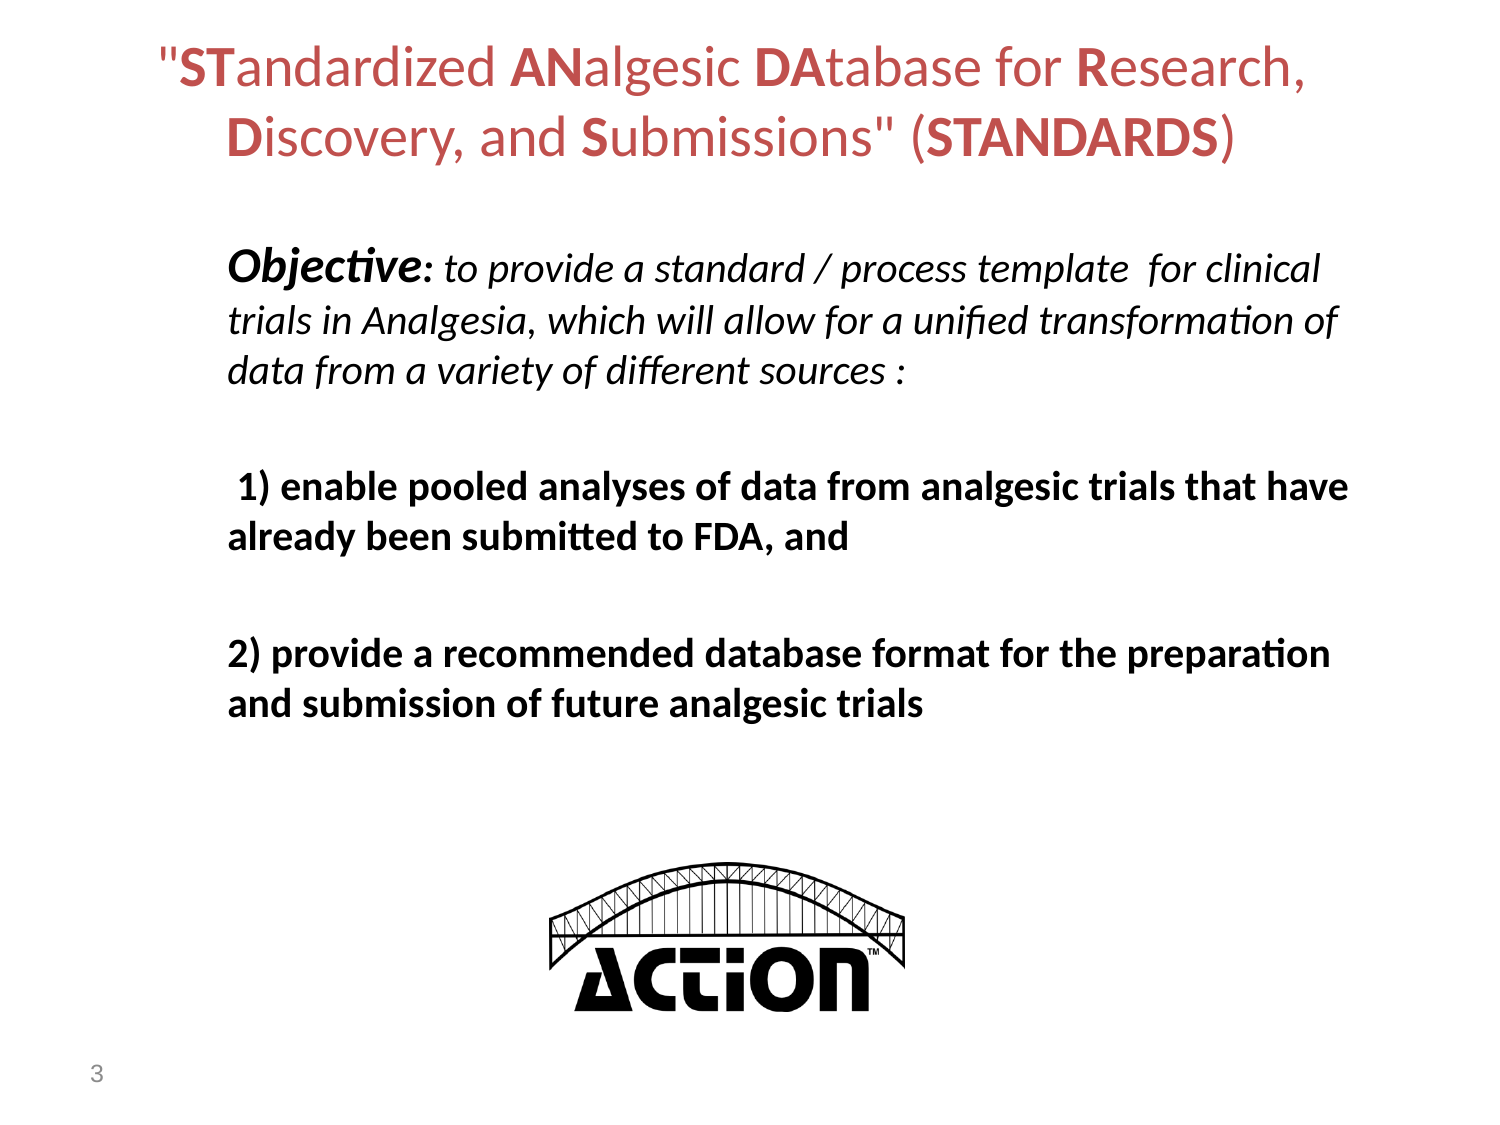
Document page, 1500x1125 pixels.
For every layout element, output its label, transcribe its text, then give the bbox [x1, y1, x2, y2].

picture [549, 862, 905, 1012]
text_box Objective: to provide a standard / process template for clinical trials in Analgesia, which will allow for a unified transformation of data from a variety of different sources : 1) enable pooled analyses of data from analgesic trials that have already been submitted to FDA, and 2) provide a recommended database format for the preparation and submission of future analgesic trials [137, 224, 1375, 786]
title "STandardized ANalgesic DAtabase for Research, Discovery, and Submissions" (STANDARDS) [24, 21, 1439, 175]
slide_number 3 [75, 1042, 425, 1103]
